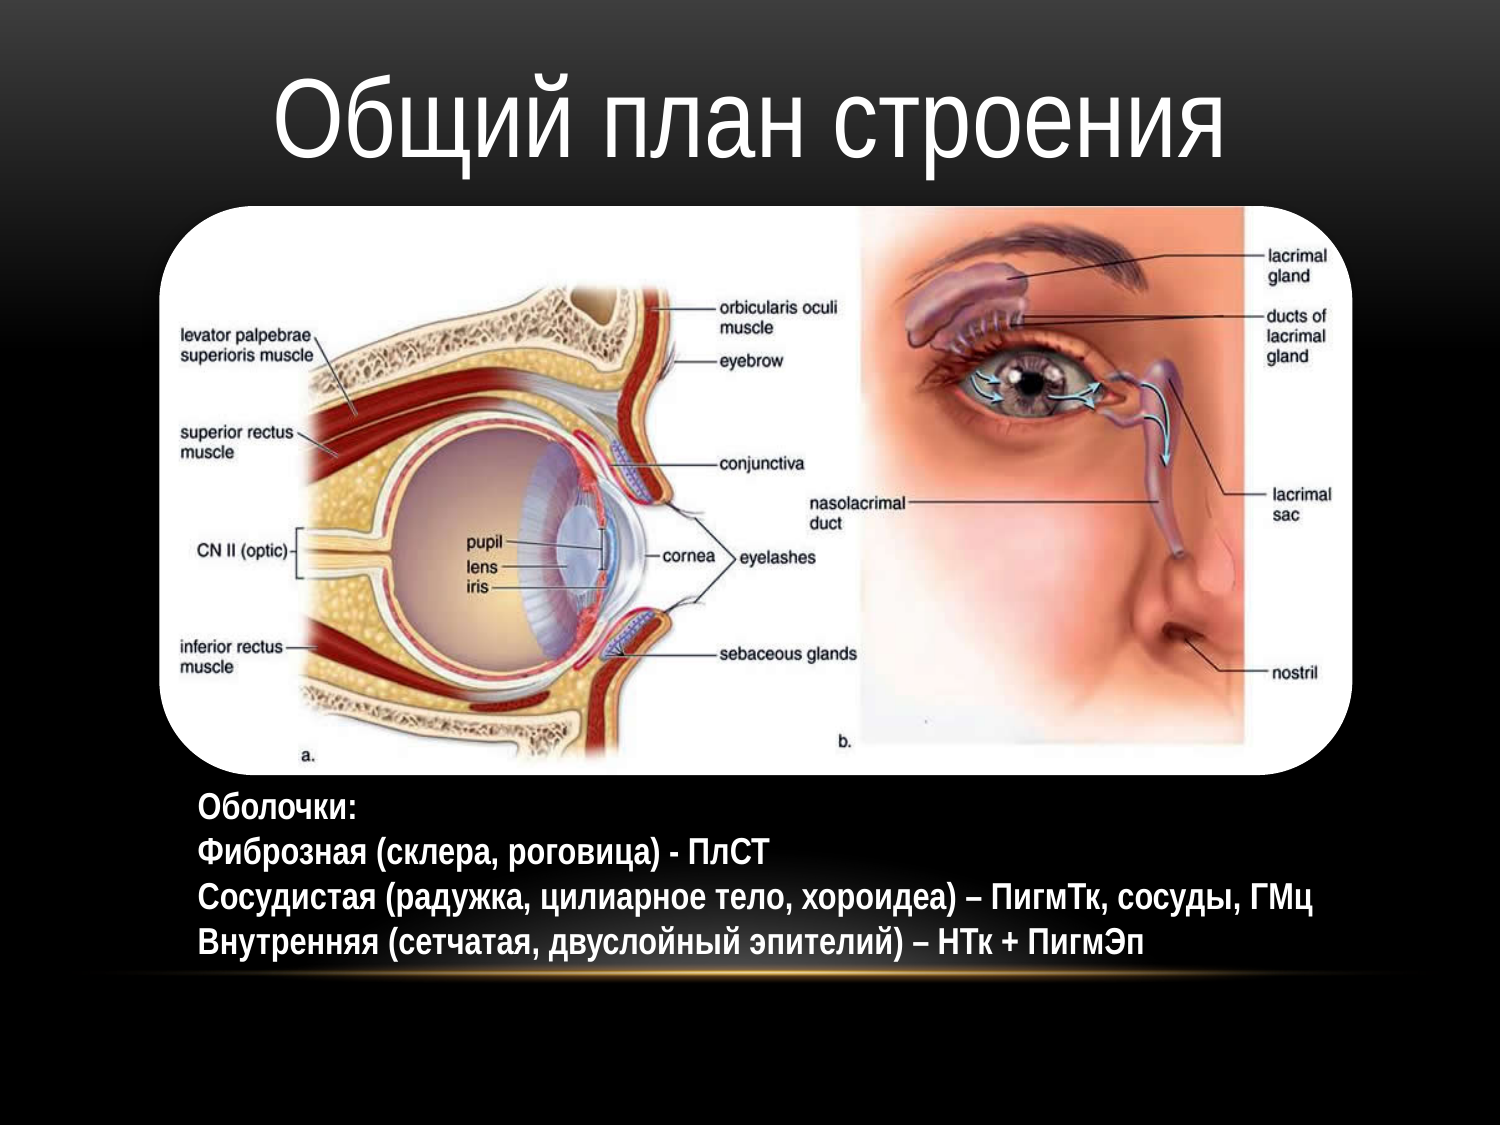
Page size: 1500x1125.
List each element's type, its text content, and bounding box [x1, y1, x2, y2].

text_box Оболочки: Фиброзная (склера, роговица) - ПлСТ Сосудистая (радужка, цилиарное тело, хороидеа) – ПигмТк, сосуды, ГМц Внутренняя (сетчатая, двуслойный эпителий) – НТк + ПигмЭп [182, 788, 1353, 970]
text_box Общий план строения [74, 51, 1425, 315]
picture [0, 0, 1500, 1125]
